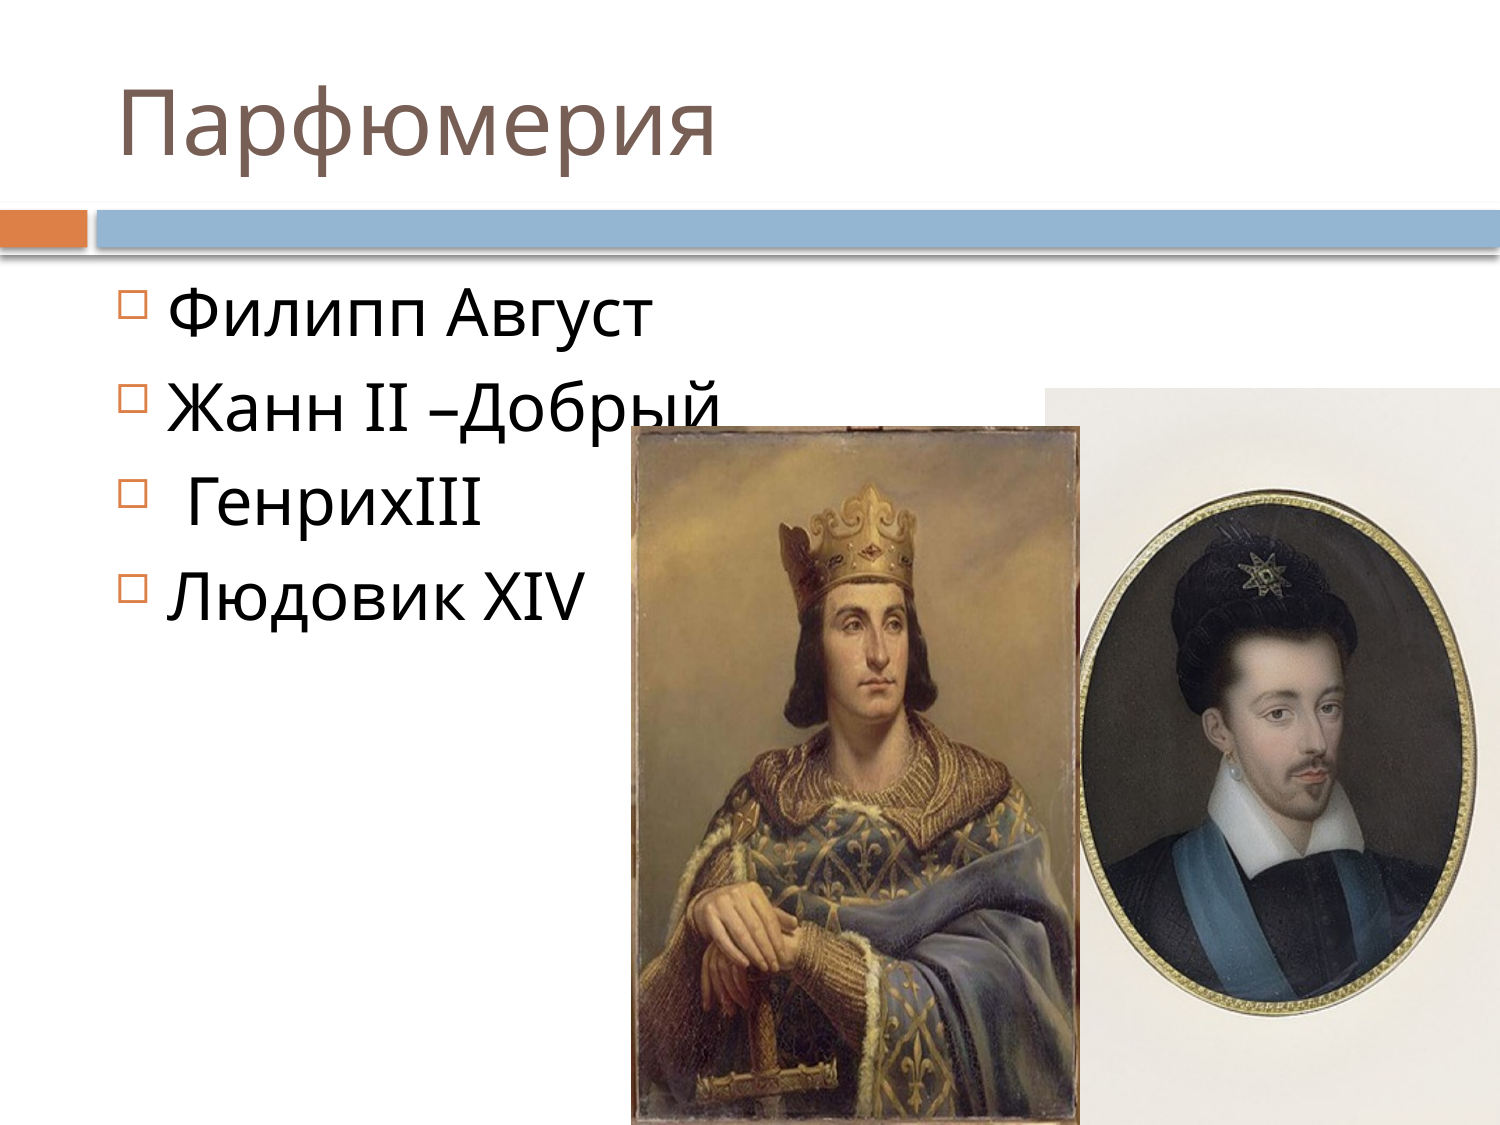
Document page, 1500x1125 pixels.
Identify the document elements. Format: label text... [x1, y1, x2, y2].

title Парфюмерия [100, 37, 1438, 200]
list Филипп Август Жанн II –Добрый ГенрихIII Людовик XIV [100, 262, 1438, 1000]
picture [631, 387, 1500, 1125]
